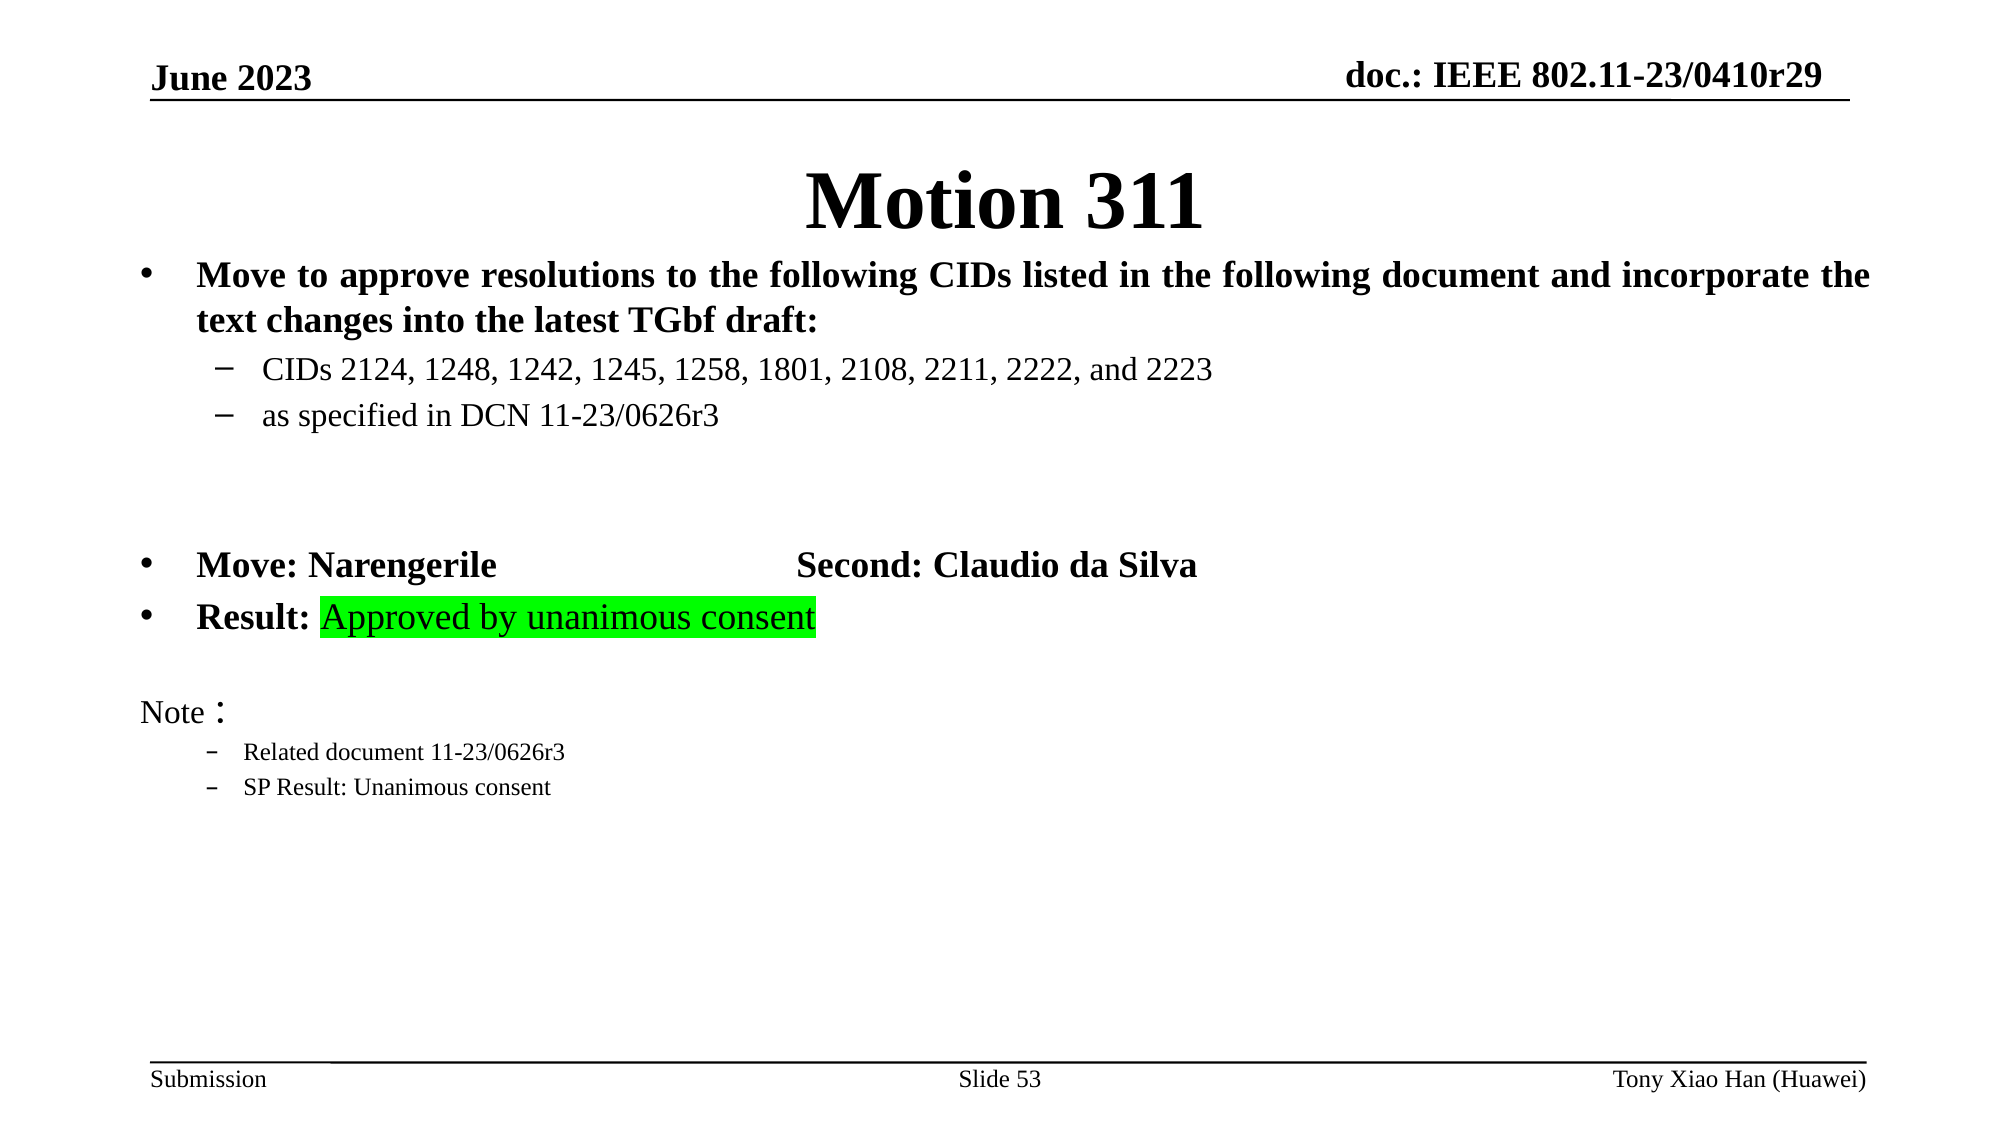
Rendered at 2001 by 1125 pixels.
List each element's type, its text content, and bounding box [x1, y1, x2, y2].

text_box Move to approve resolutions to the following CIDs listed in the following document and incorporate the text changes into the latest TGbf draft: CIDs 2124, 1248, 1242, 1245, 1258, 1801, 2108, 2211, 2222, and 2223 as specified in DCN 11-23/0626r3 Move: Narengerile Second: Claudio da Silva Result: Approved by unanimous consent Note： Related document 11-23/0626r3 SP Result: Unanimous consent [125, 212, 1888, 900]
text_box Motion 311 [368, 137, 1644, 212]
